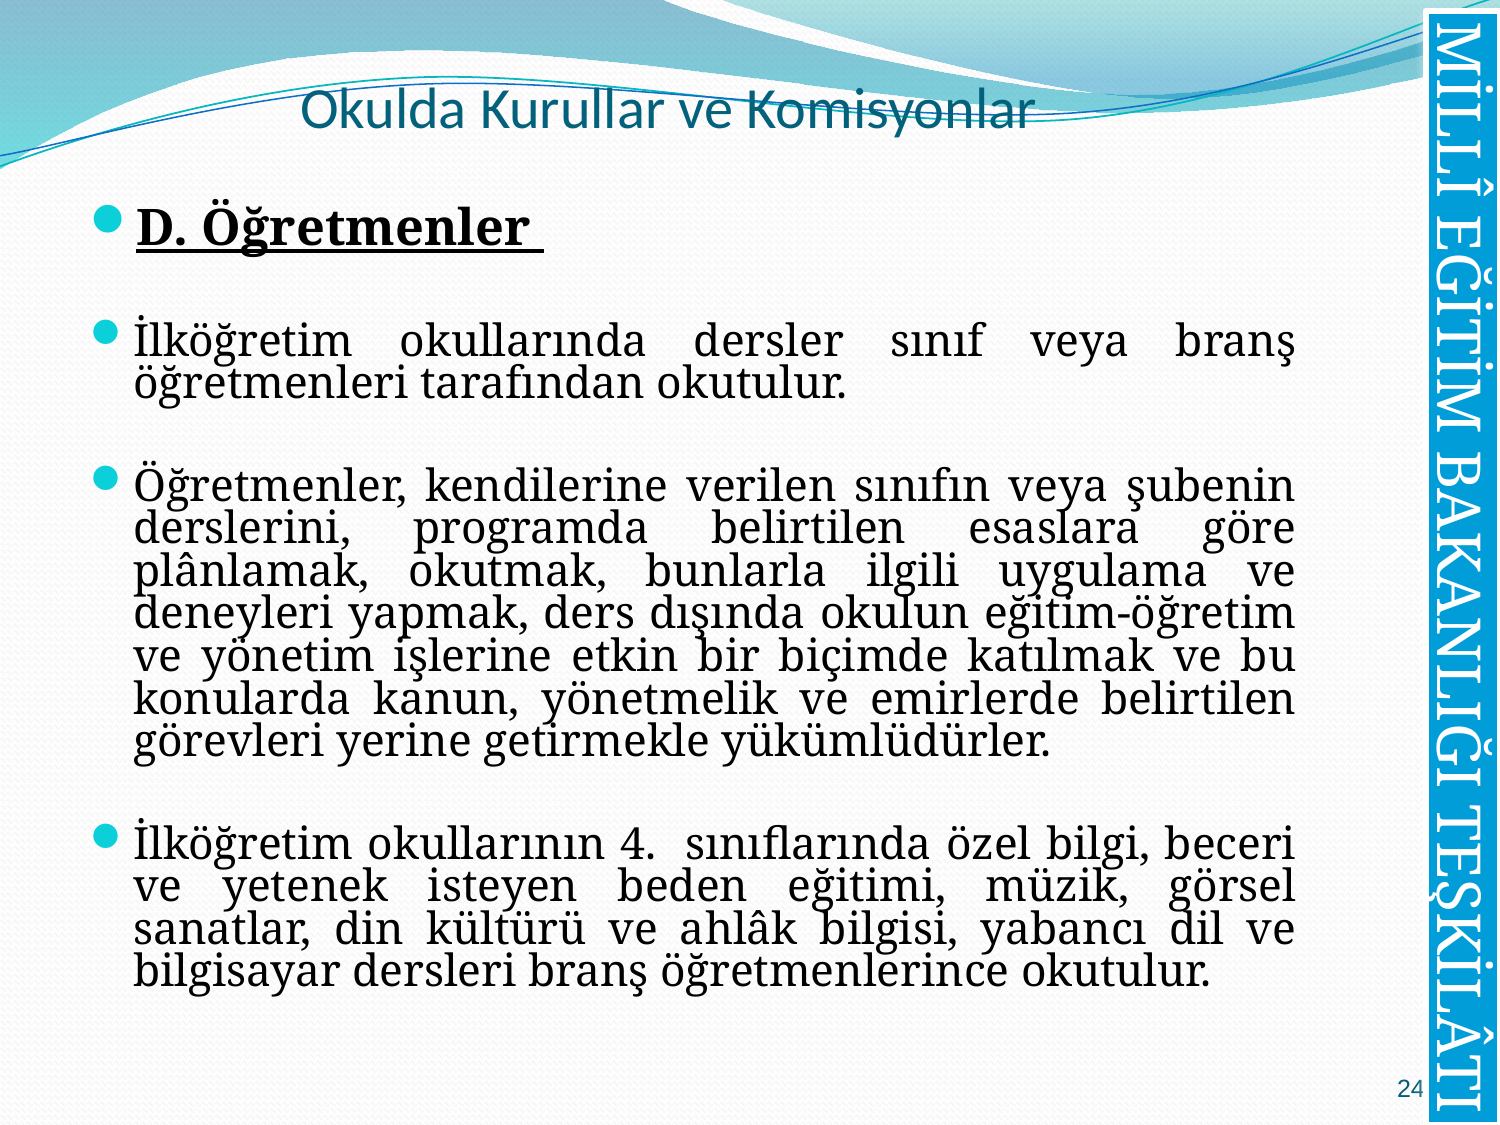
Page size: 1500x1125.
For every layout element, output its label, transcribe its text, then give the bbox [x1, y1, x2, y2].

list D. Öğretmenler İlköğretim okullarında dersler sınıf veya branş öğretmenleri tarafından okutulur. Öğretmenler, kendilerine verilen sınıfın veya şubenin derslerini, programda belirtilen esaslara göre plânlamak, okutmak, bunlarla ilgili uygulama ve deneyleri yapmak, ders dışında okulun eğitim-öğretim ve yönetim işlerine etkin bir biçimde katılmak ve bu konularda kanun, yönetmelik ve emirlerde belirtilen görevleri yerine getirmekle yükümlüdürler. İlköğretim okullarının 4. sınıflarında özel bilgi, beceri ve yetenek isteyen beden eğitimi, müzik, görsel sanatlar, din kültürü ve ahlâk bilgisi, yabancı dil ve bilgisayar dersleri branş öğretmenlerince okutulur. [75, 199, 1313, 1079]
slide_number 24 [1299, 1042, 1416, 1103]
text_box MİLLÎ EĞİTİM BAKANLIĞI TEŞKİLÂTI [1423, 8, 1500, 1125]
title Okulda Kurullar ve Komisyonlar [75, 52, 1263, 141]
